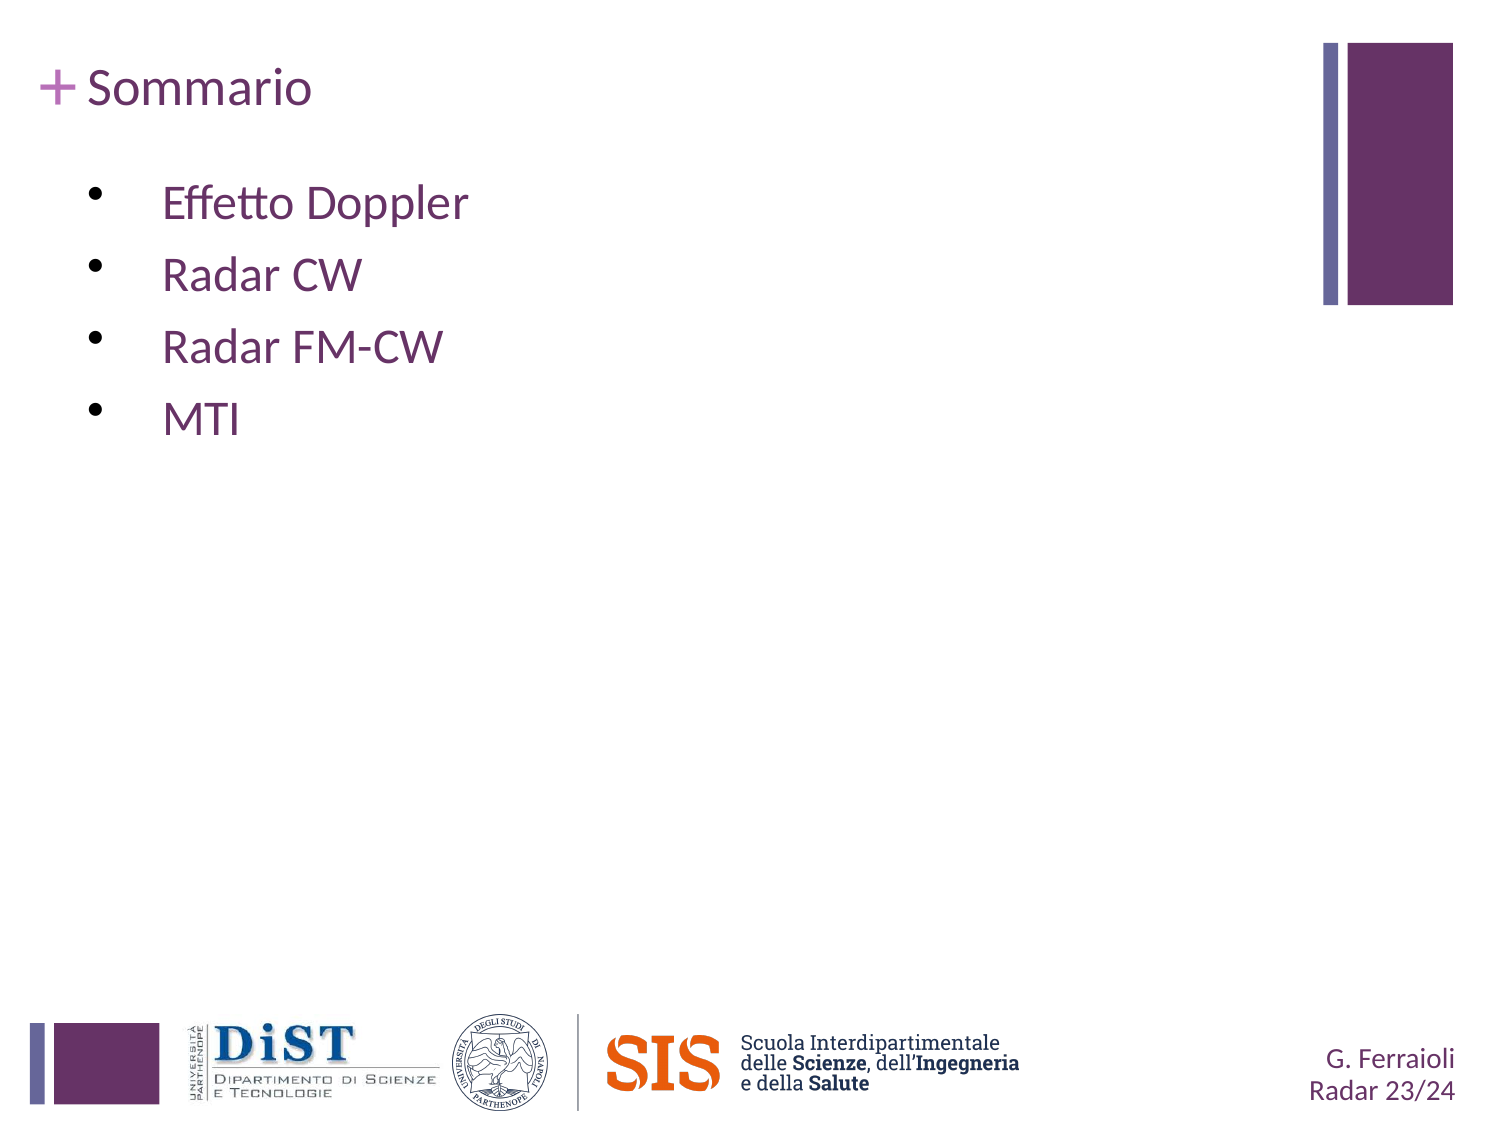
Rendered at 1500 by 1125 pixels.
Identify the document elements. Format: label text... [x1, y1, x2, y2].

picture [170, 1014, 1019, 1112]
title Sommario [72, 49, 1312, 128]
text_box Effetto Doppler Radar CW Radar FM-CW MTI [72, 150, 1419, 454]
